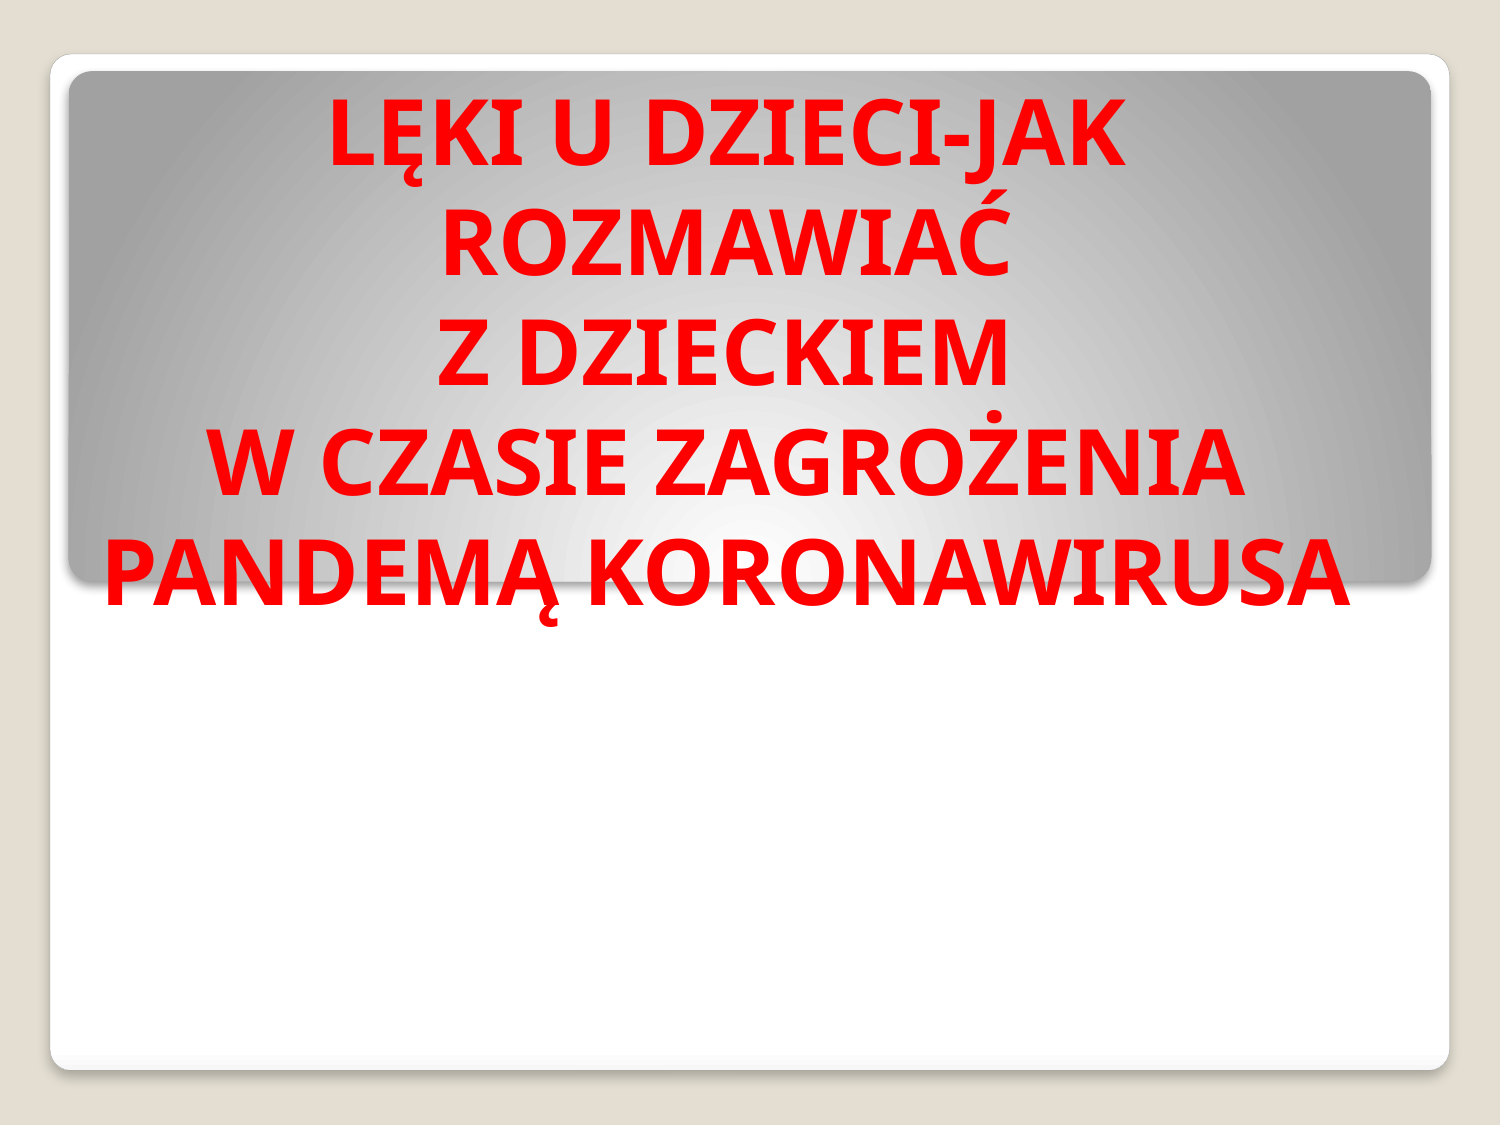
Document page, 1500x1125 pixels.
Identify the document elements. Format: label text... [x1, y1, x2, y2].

text_box LĘKI U DZIECI-JAK ROZMAWIAĆ Z DZIECKIEM W CZASIE ZAGROŻENIA PANDEMĄ KORONAWIRUSA [53, 66, 1400, 741]
